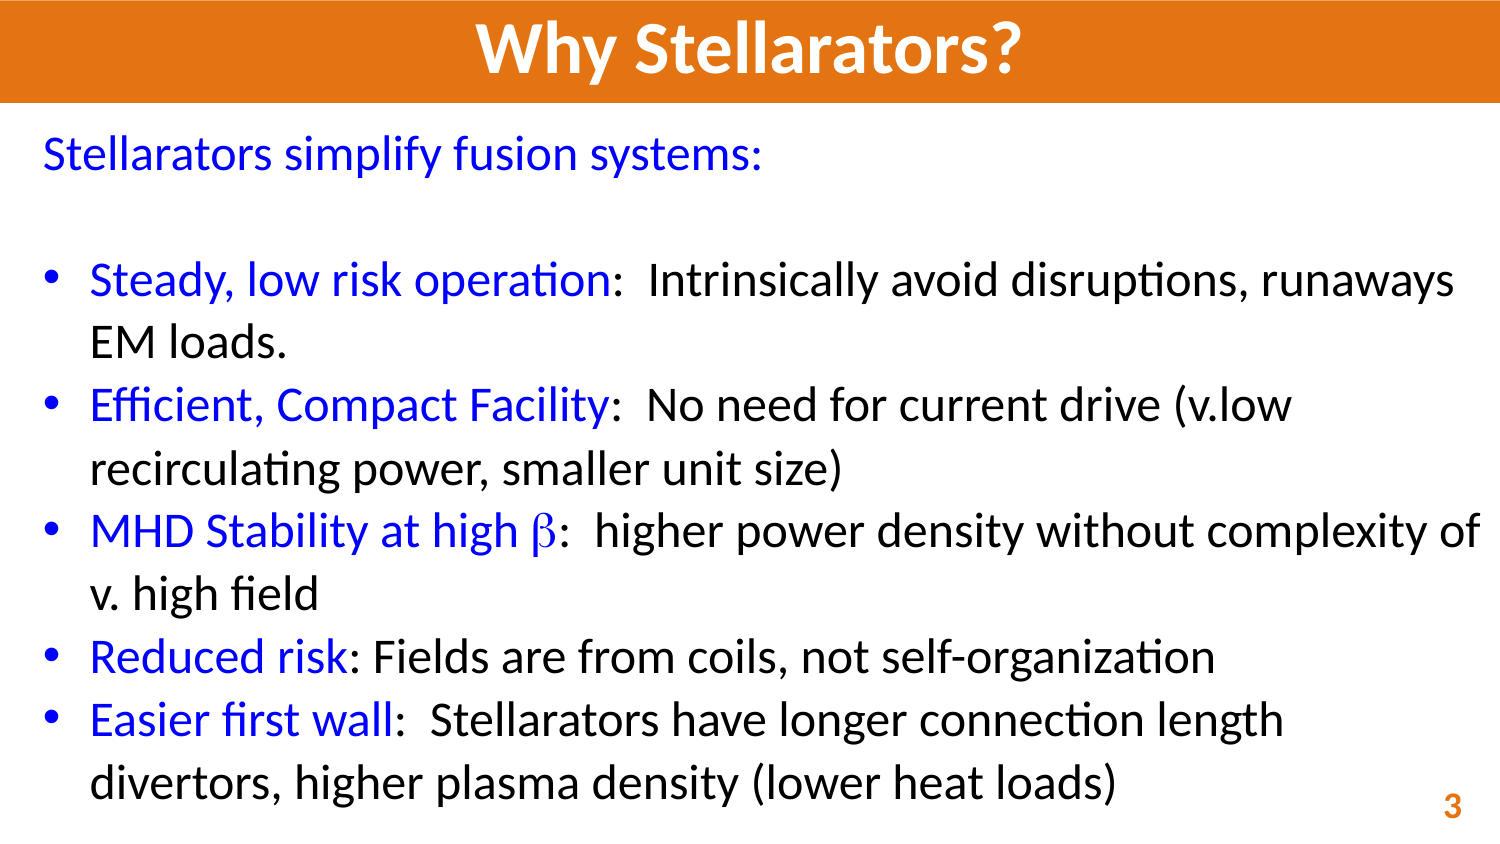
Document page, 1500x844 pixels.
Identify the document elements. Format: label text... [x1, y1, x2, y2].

list Stellarators simplify fusion systems: Steady, low risk operation: Intrinsically avoid disruptions, runaways EM loads. Efficient, Compact Facility: No need for current drive (v.low recirculating power, smaller unit size) MHD Stability at high b: higher power density without complexity of v. high field Reduced risk: Fields are from coils, not self-organization Easier first wall: Stellarators have longer connection length divertors, higher plasma density (lower heat loads) [28, 109, 1500, 826]
title Why Stellarators? [0, 0, 1500, 103]
slide_number 3 [1378, 780, 1478, 826]
